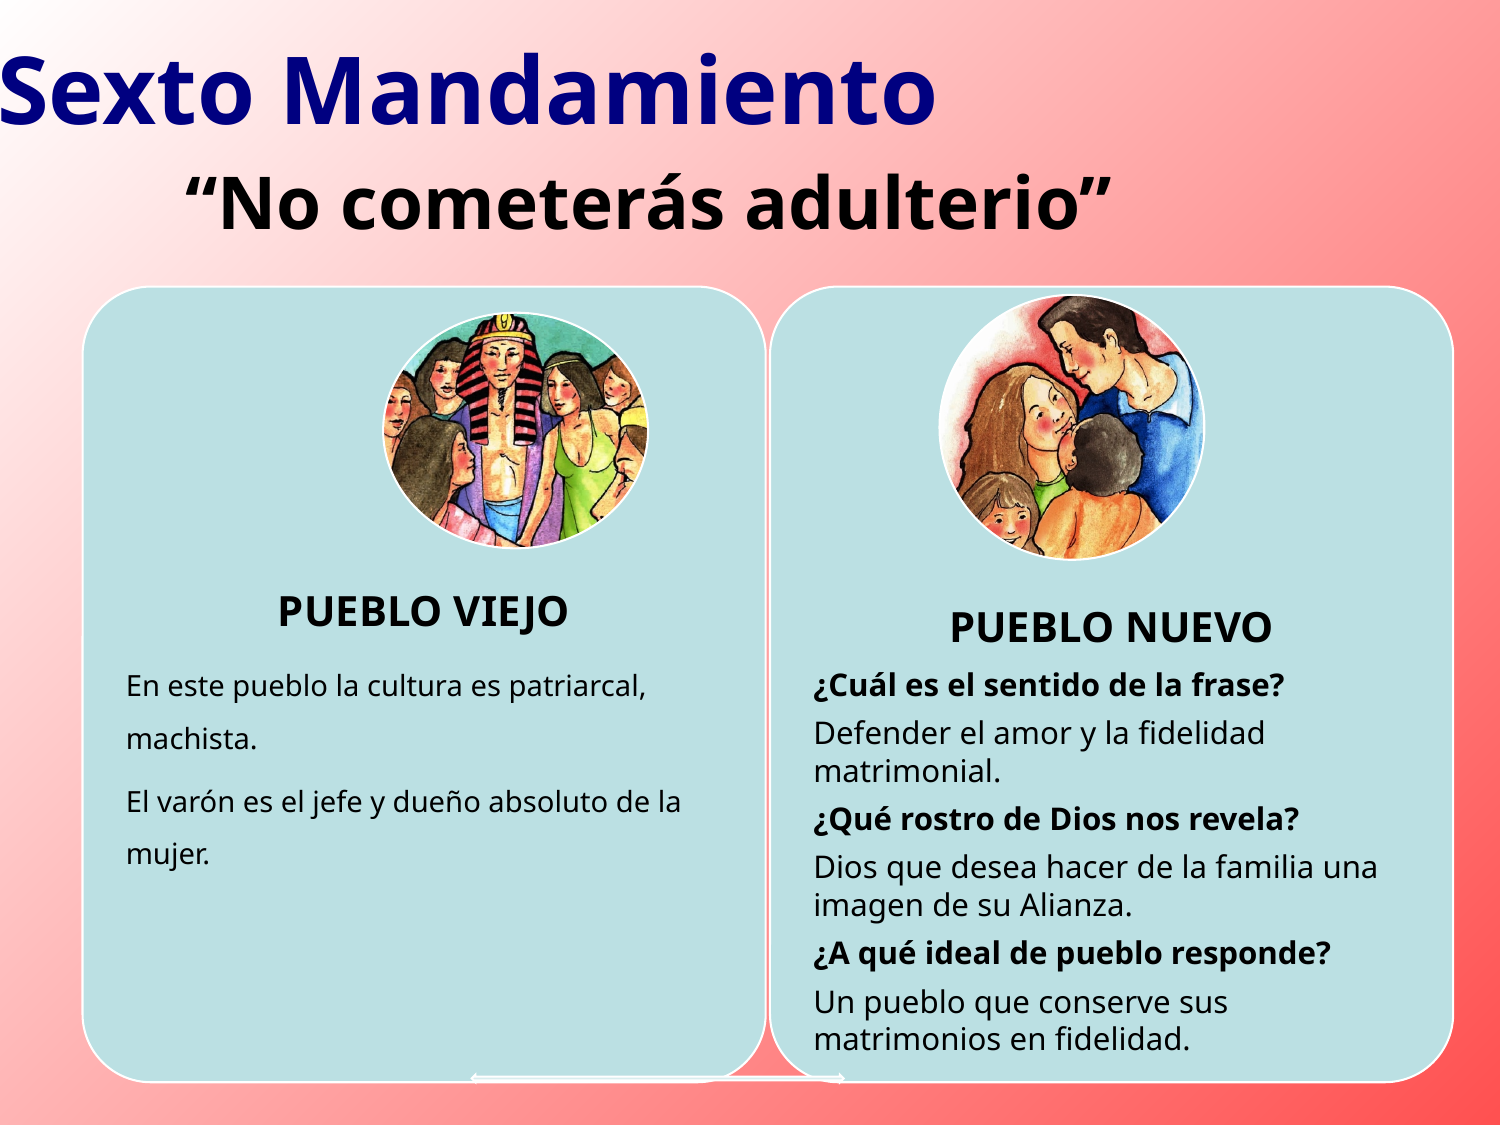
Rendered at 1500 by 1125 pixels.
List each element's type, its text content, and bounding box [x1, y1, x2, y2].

text_box “No cometerás adulterio” [123, 148, 1289, 252]
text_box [82, 286, 1471, 1083]
text_box Sexto Mandamiento [147, 23, 789, 148]
